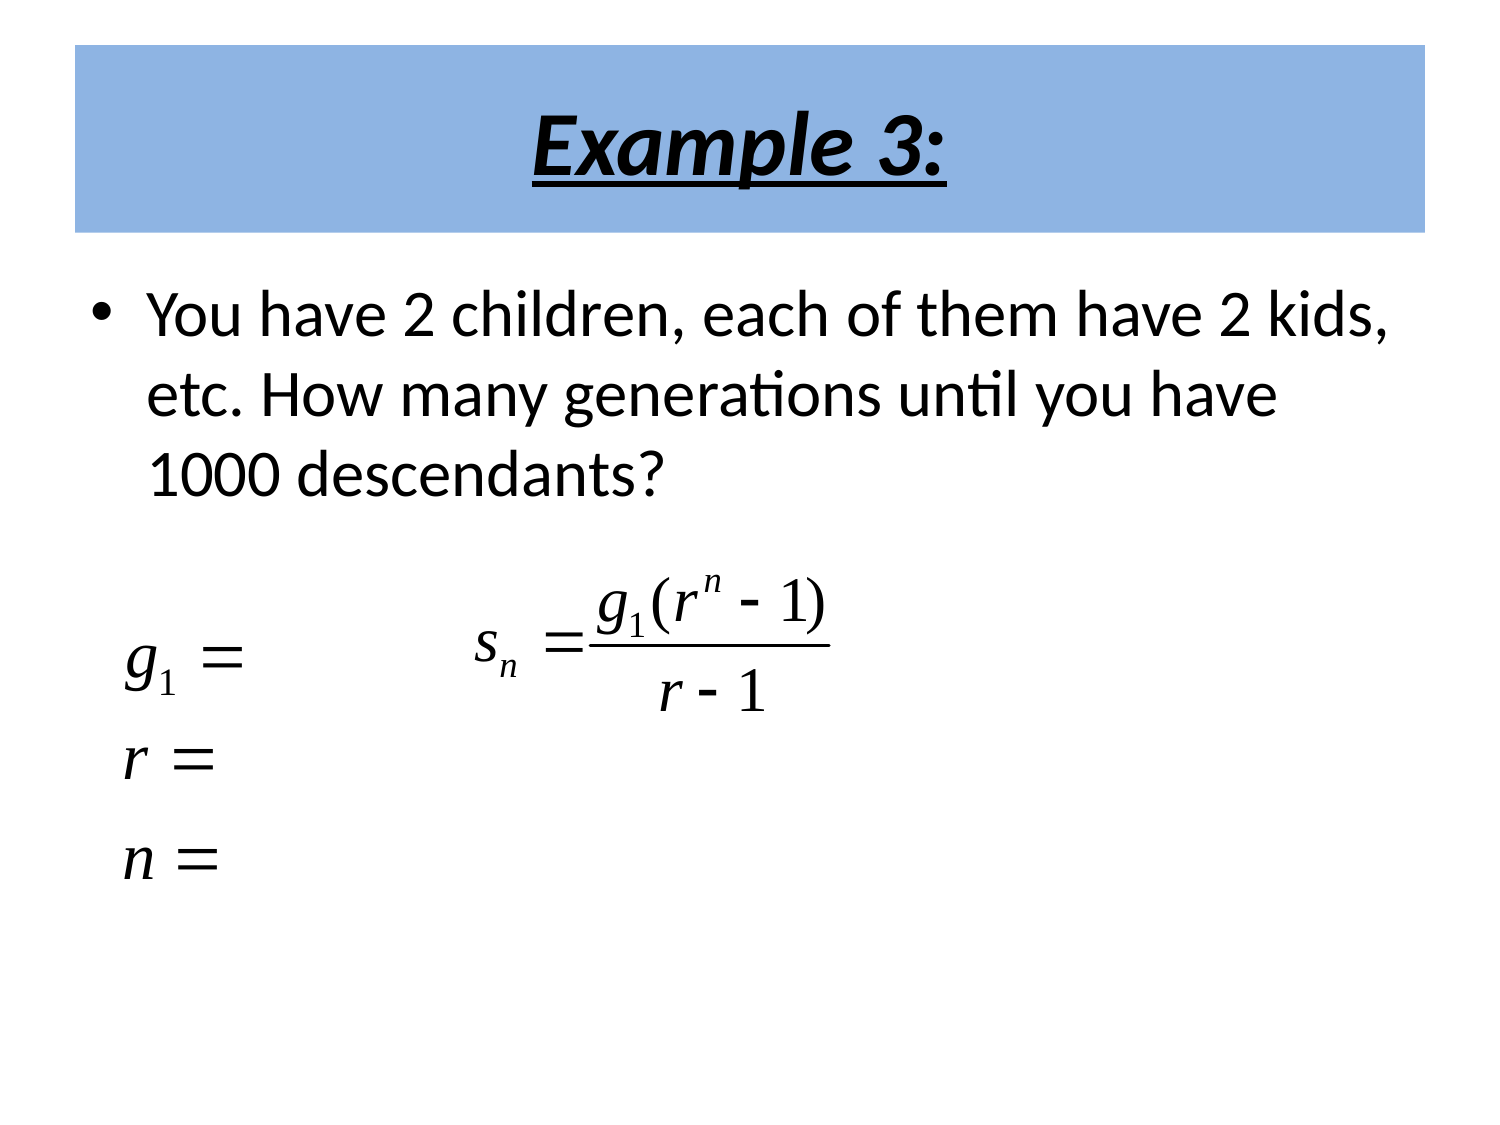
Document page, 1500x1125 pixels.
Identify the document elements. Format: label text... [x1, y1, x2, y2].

list You have 2 children, each of them have 2 kids, etc. How many generations until you have 1000 descendants? [75, 262, 1425, 1005]
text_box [112, 612, 247, 897]
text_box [463, 549, 841, 726]
title Example 3: [75, 45, 1425, 233]
